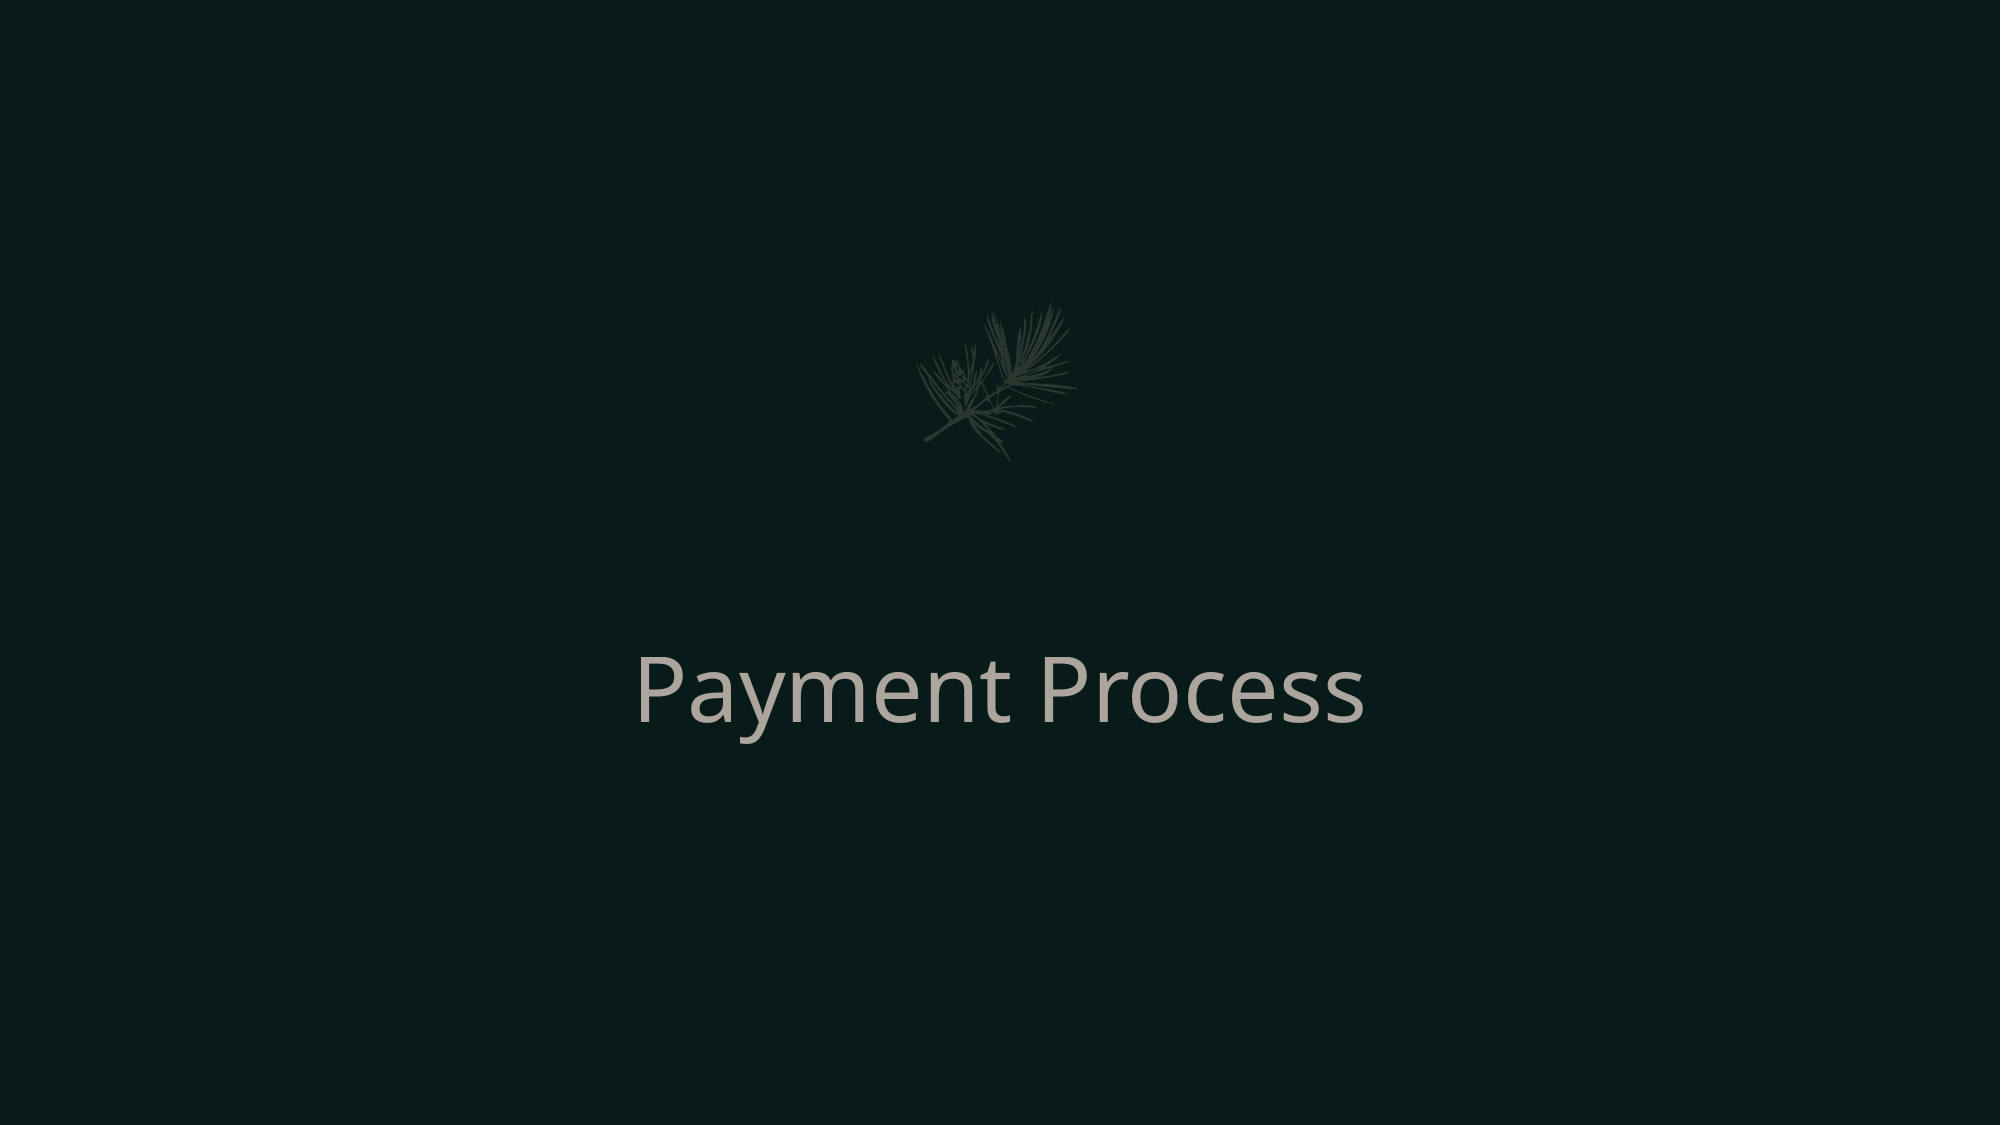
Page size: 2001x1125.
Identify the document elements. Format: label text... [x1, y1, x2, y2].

title Payment Process [303, 463, 1697, 751]
